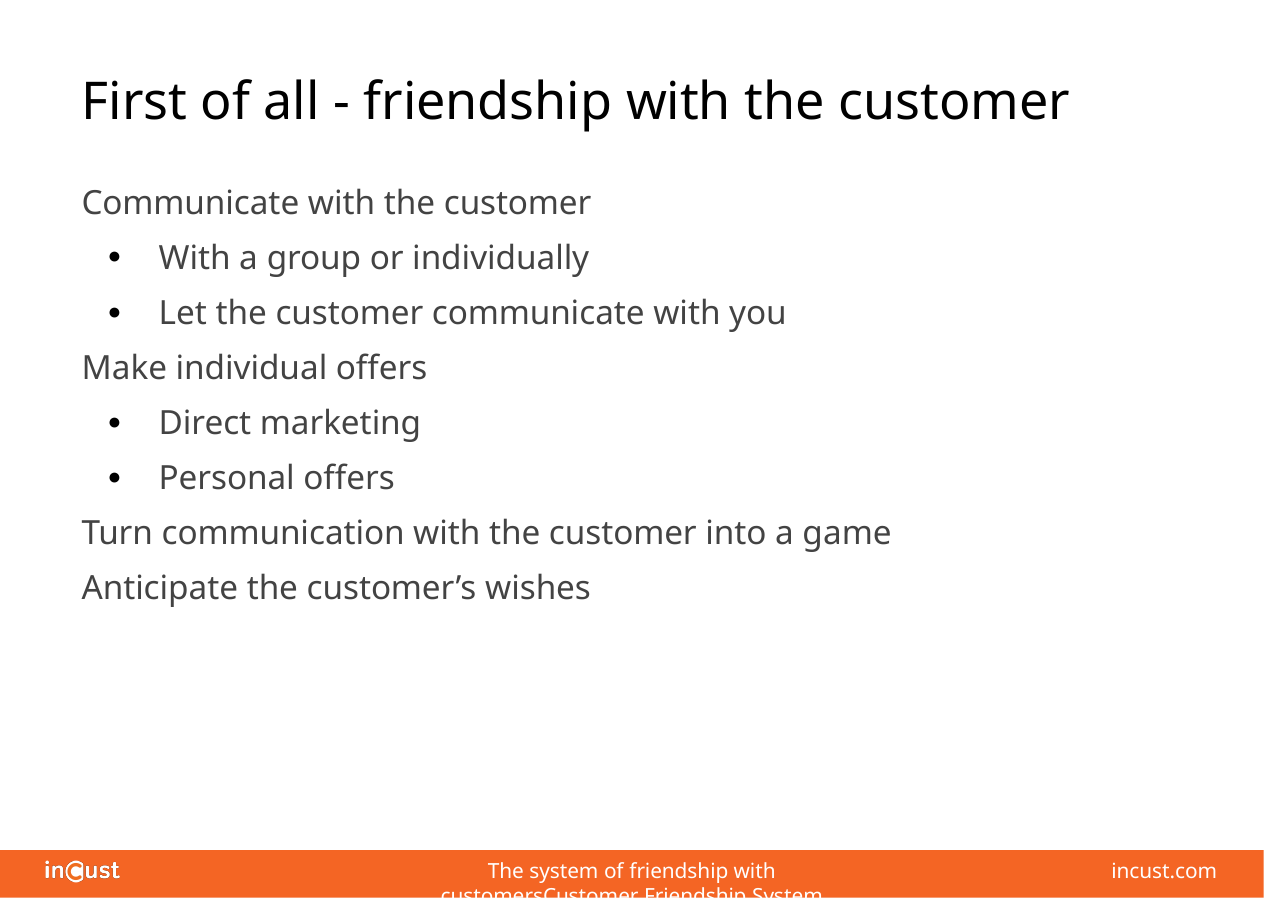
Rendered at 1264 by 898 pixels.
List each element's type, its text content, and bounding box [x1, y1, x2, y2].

title First of all - friendship with the customer [66, 51, 1196, 150]
picture [43, 857, 122, 886]
subtitle Communicate with the customer With a group or individually Let the customer communicate with you Make individual offers Direct marketing Personal offers Turn communication with the customer into a game Anticipate the customer’s wishes [66, 150, 1196, 792]
title The system of friendship with customersCustomer Friendship System [377, 842, 887, 890]
